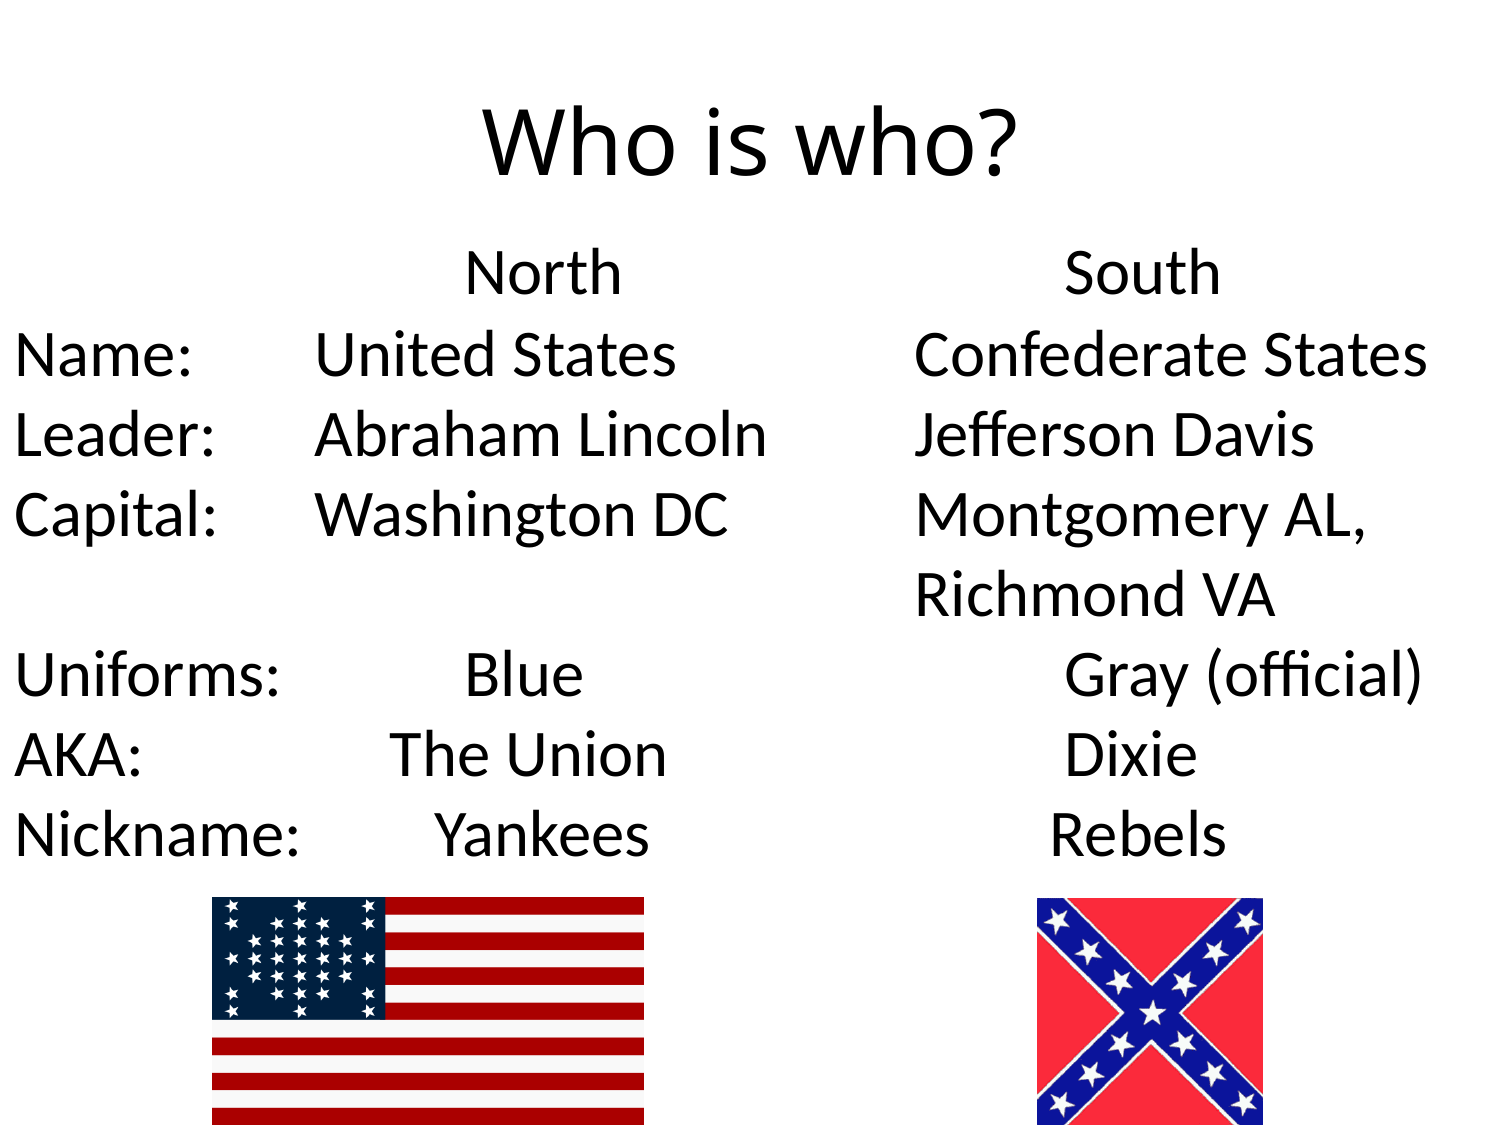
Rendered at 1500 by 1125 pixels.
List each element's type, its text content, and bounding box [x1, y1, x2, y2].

picture [212, 897, 644, 1125]
picture [1037, 898, 1263, 1125]
title Who is who? [75, 45, 1425, 212]
text_box North South Name: United States Confederate States Leader: Abraham Lincoln Jefferson Davis Capital: Washington DC Montgomery AL, Richmond VA Uniforms: Blue Gray (official) AKA: The Union Dixie Nickname: Yankees Rebels [0, 212, 1500, 957]
